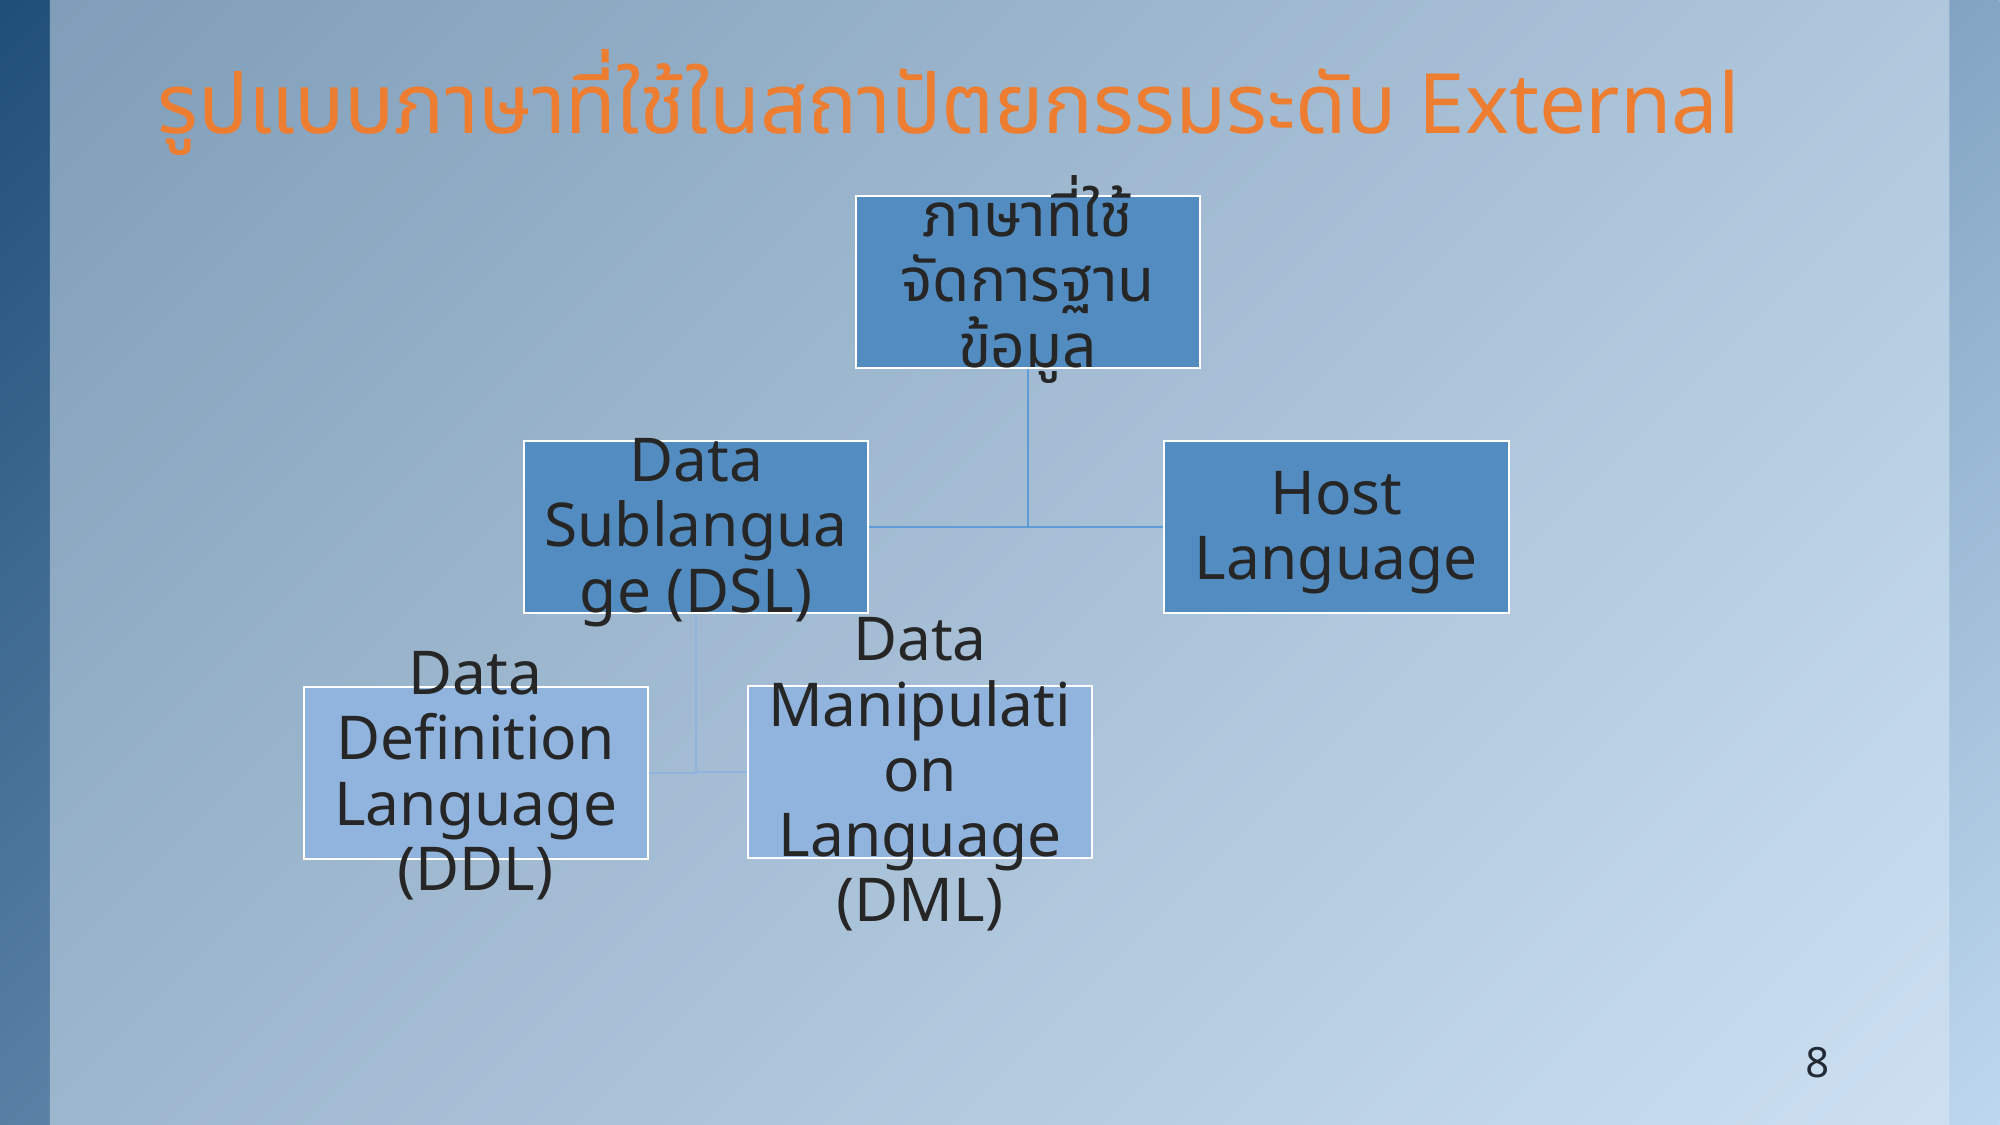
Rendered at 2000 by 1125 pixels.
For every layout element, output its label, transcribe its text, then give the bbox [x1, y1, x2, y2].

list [183, 196, 1850, 1103]
title รูปแบบภาษาที่ใช้ในสถาปัตยกรรมระดับ External [137, 0, 1804, 161]
